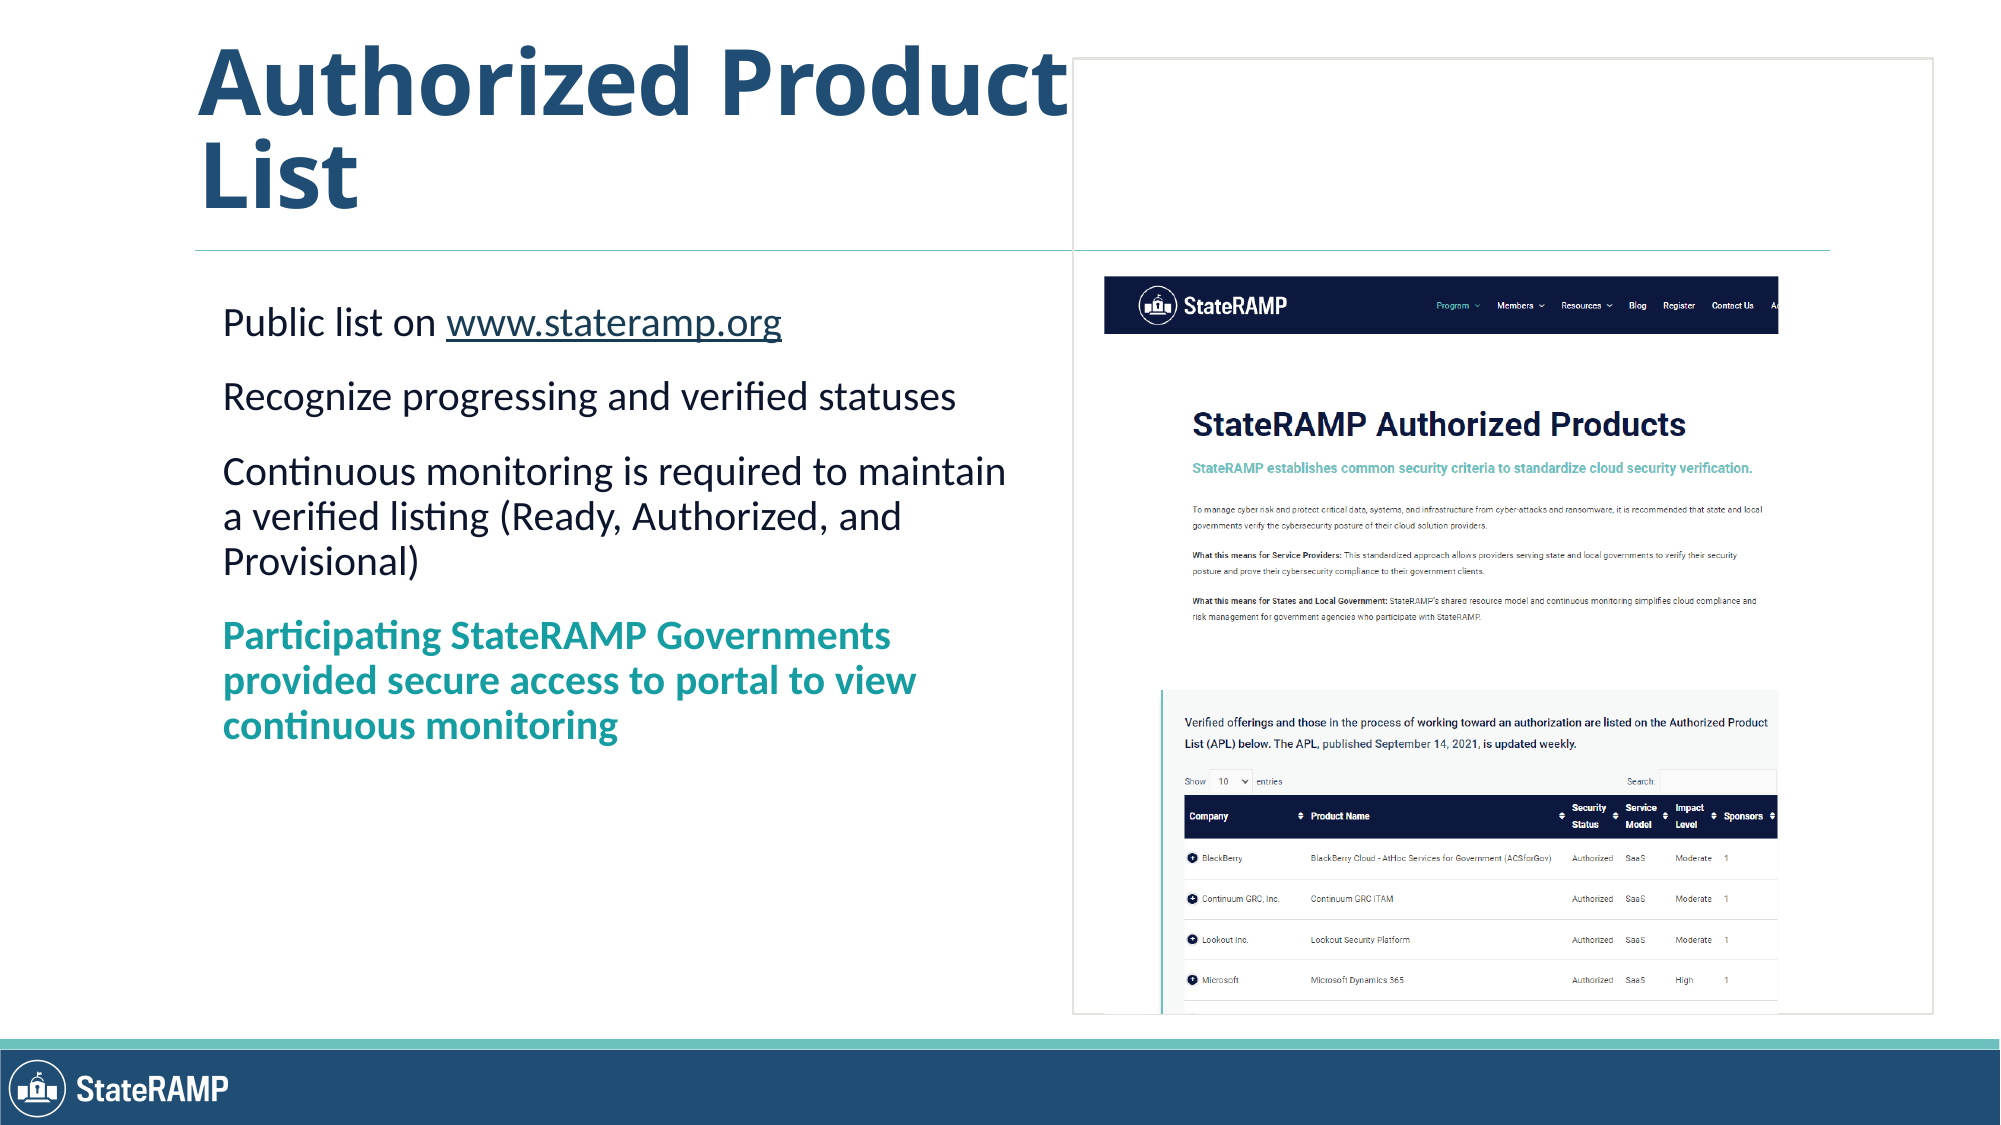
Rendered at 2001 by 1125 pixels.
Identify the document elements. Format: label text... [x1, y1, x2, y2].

text_box [1072, 57, 1934, 1015]
text_box [370, 235, 1031, 838]
picture [8, 1058, 230, 1119]
title Authorized Product List [183, 17, 1161, 235]
list Public list on www.stateramp.org Recognize progressing and verified statuses Continuous monitoring is required to maintain a verified listing (Ready, Authorized, and Provisional) Participating StateRAMP Governments provided secure access to portal to view continuous monitoring [207, 293, 1026, 838]
picture [1103, 276, 1779, 1014]
